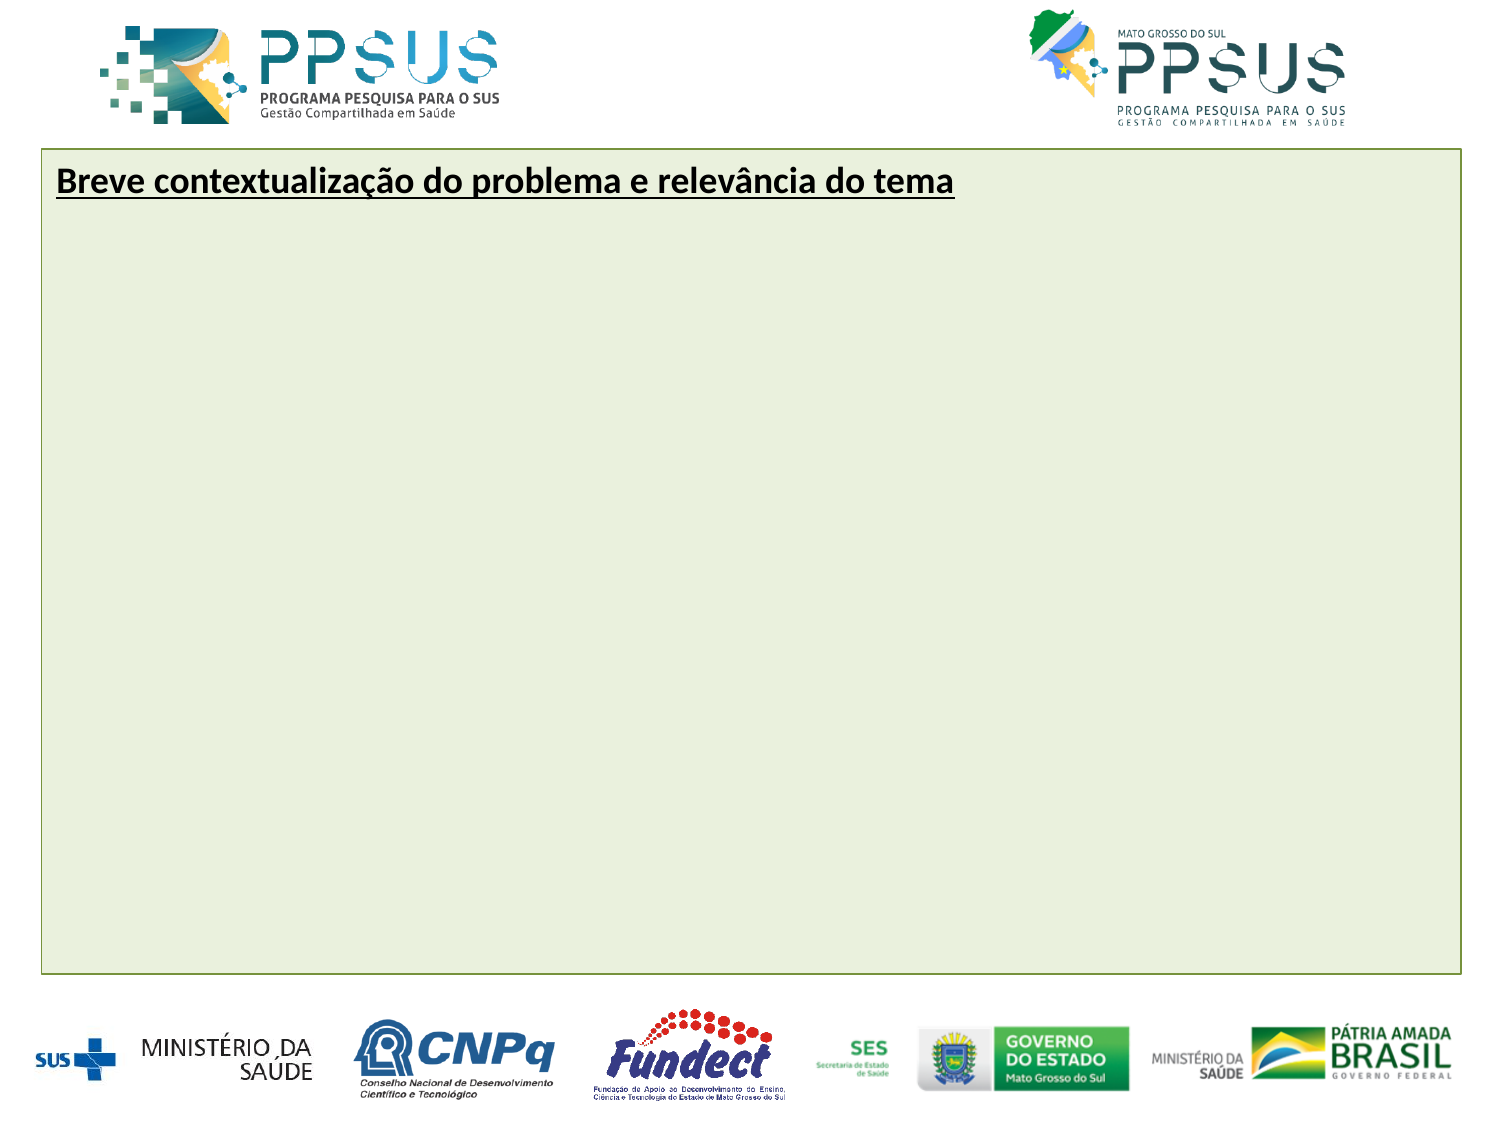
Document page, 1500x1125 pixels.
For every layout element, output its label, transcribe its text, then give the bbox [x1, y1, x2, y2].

picture [1028, 9, 1346, 126]
picture [22, 1012, 328, 1101]
text_box Breve contextualização do problema e relevância do tema [41, 148, 1462, 974]
picture [100, 26, 499, 124]
picture [1140, 1016, 1462, 1093]
picture [593, 1008, 785, 1101]
picture [353, 1019, 555, 1101]
picture [810, 1022, 1139, 1101]
